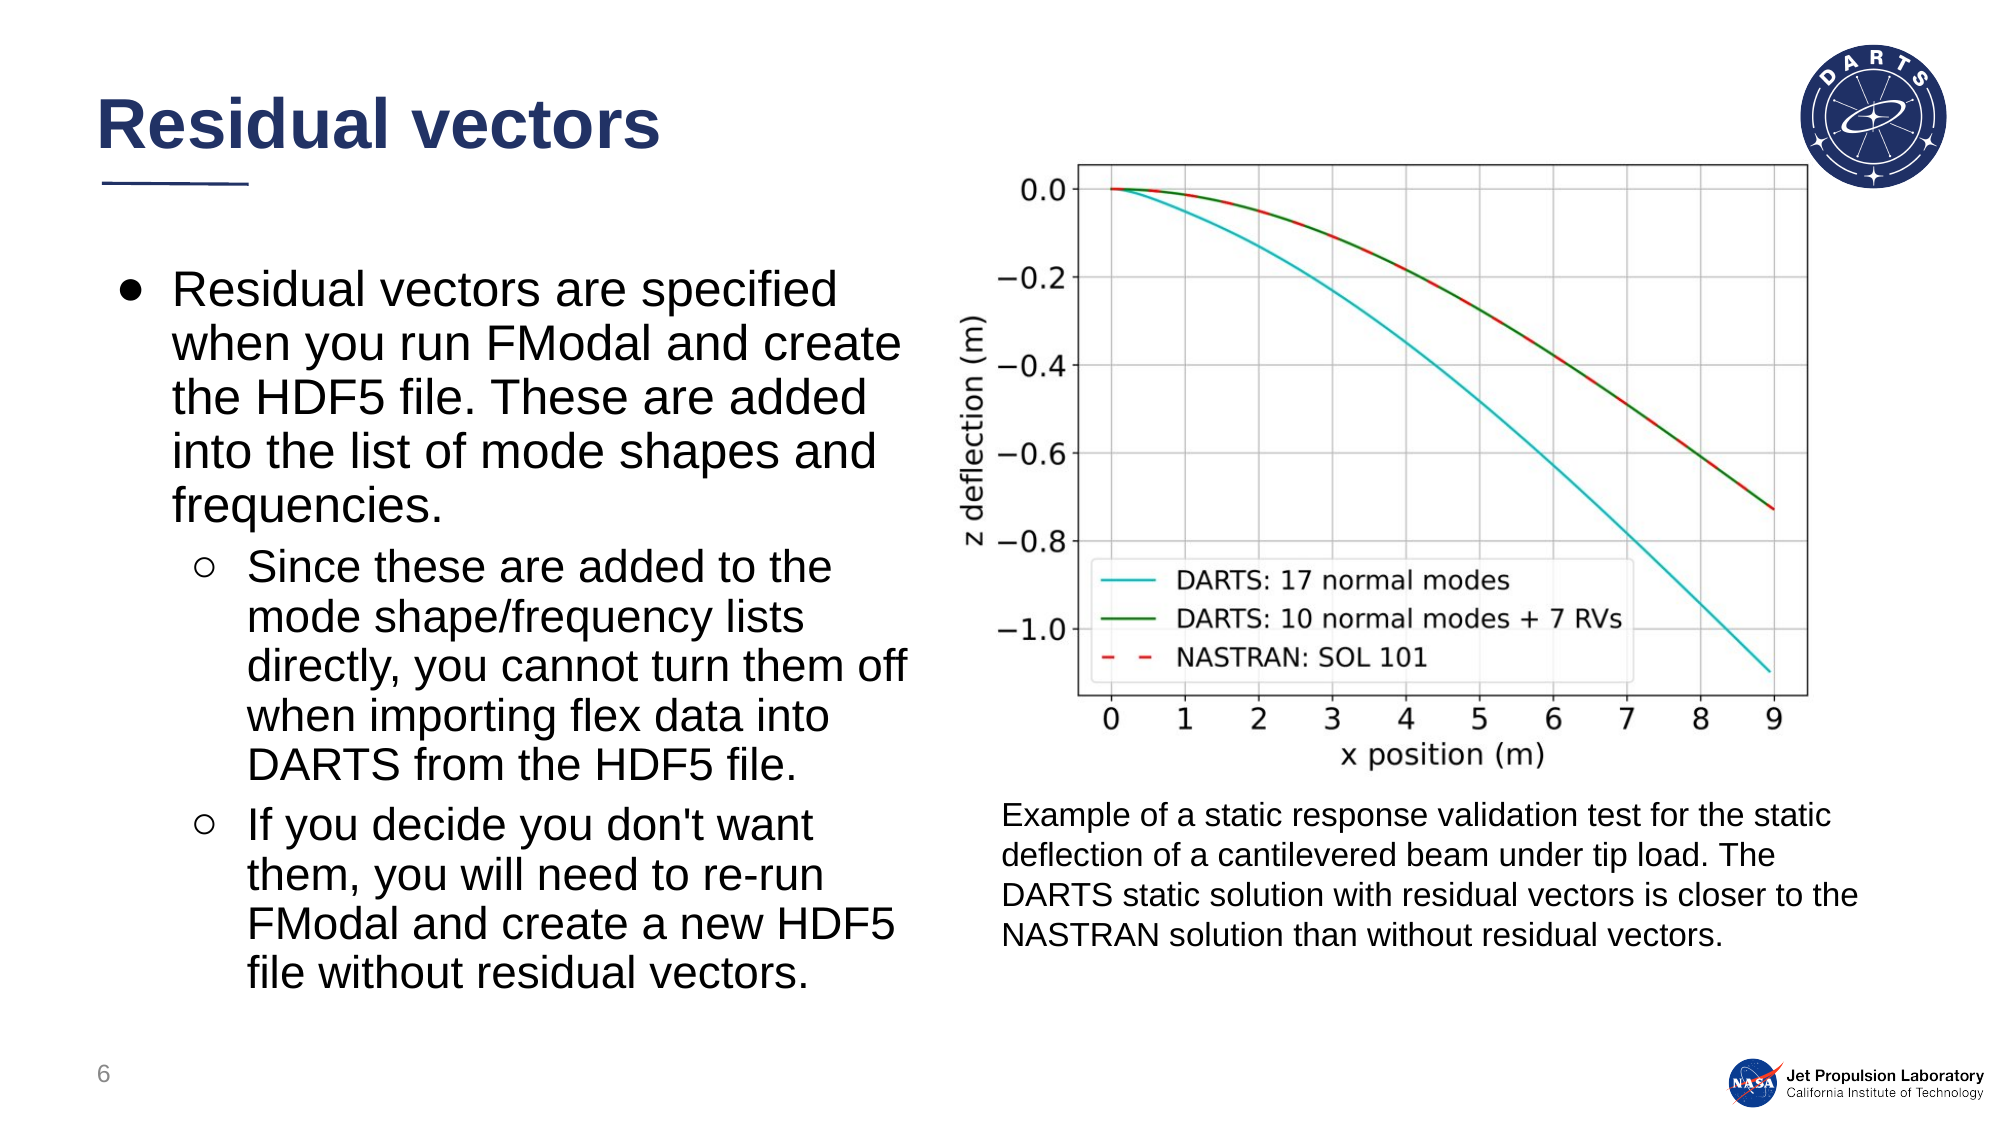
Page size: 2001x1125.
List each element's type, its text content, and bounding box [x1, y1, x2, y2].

picture [954, 41, 1951, 777]
picture [1710, 1042, 2000, 1124]
slide_number 6 [81, 1063, 532, 1103]
list Residual vectors are specified when you run FModal and create the HDF5 file. These are added into the list of mode shapes and frequencies. Since these are added to the mode shape/frequency lists directly, you cannot turn them off when importing flex data into DARTS from the HDF5 file. If you decide you don't want them, you will need to re-run FModal and create a new HDF5 file without residual vectors. [81, 255, 941, 1063]
title Residual vectors [81, 68, 1750, 184]
text_box Example of a static response validation test for the static deflection of a cantilevered beam under tip load. The DARTS static solution with residual vectors is closer to the NASTRAN solution than without residual vectors. [986, 786, 1894, 961]
